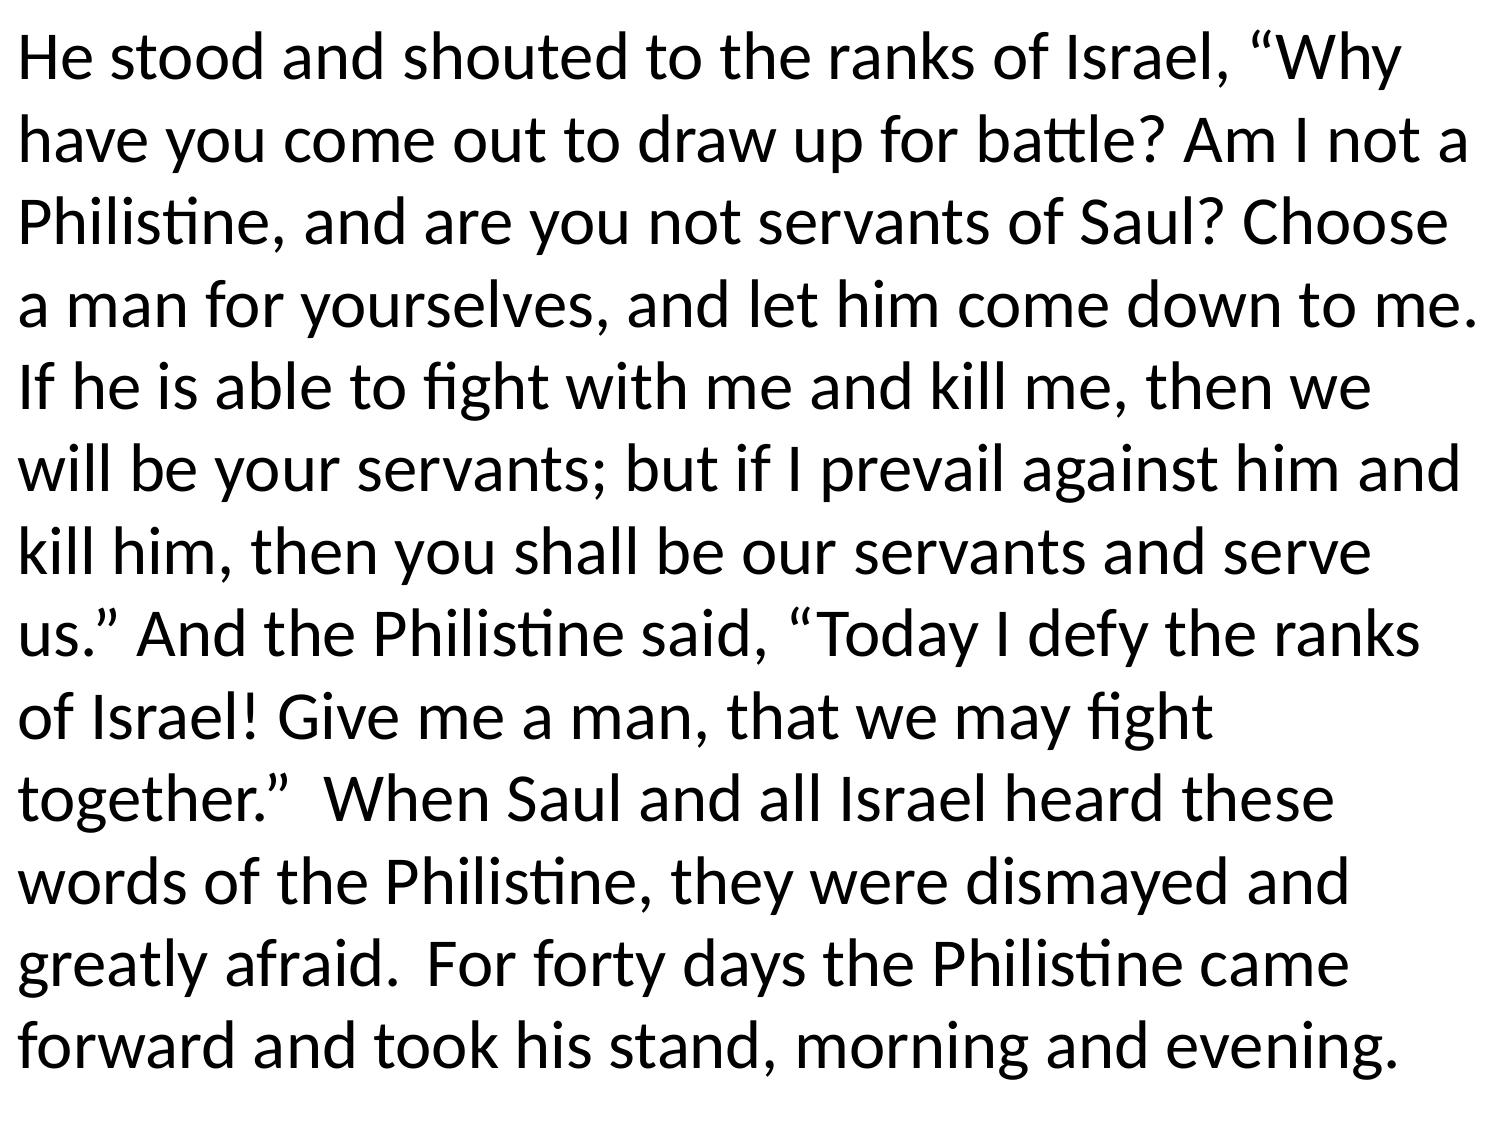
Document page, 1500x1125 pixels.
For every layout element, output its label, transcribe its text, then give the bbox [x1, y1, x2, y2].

text_box He stood and shouted to the ranks of Israel, “Why have you come out to draw up for battle? Am I not a Philistine, and are you not servants of Saul? Choose a man for yourselves, and let him come down to me. If he is able to fight with me and kill me, then we will be your servants; but if I prevail against him and kill him, then you shall be our servants and serve us.” And the Philistine said, “Today I defy the ranks of Israel! Give me a man, that we may fight together.” When Saul and all Israel heard these words of the Philistine, they were dismayed and greatly afraid. For forty days the Philistine came forward and took his stand, morning and evening. [2, 3, 1500, 1091]
